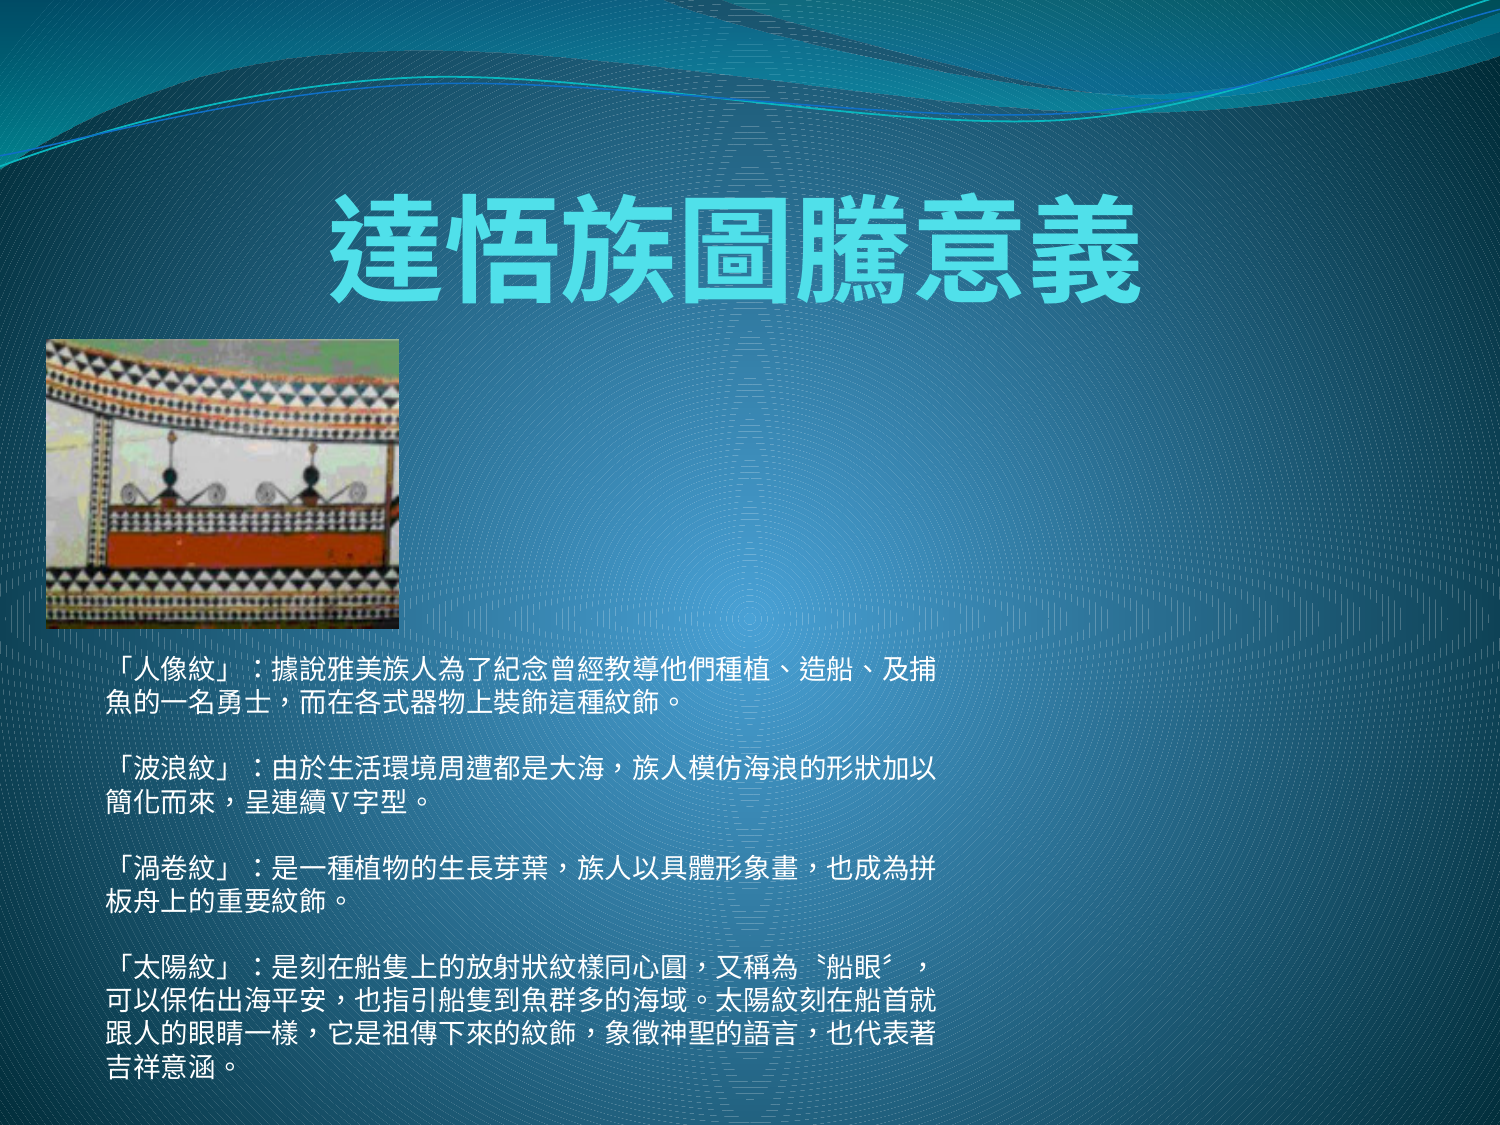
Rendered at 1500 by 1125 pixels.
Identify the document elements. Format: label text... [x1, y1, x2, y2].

subtitle 「人像紋」：據說雅美族人為了紀念曾經教導他們種植、造船、及捕 魚的一名勇士，而在各式器物上裝飾這種紋飾。 「波浪紋」：由於生活環境周遭都是大海，族人模仿海浪的形狀加以 簡化而來，呈連續V字型。 「渦卷紋」：是一種植物的生長芽葉，族人以具體形象畫，也成為拼 板舟上的重要紋飾。 「太陽紋」：是刻在船隻上的放射狀紋樣同心圓，又稱為〝船眼〞， 可以保佑出海平安，也指引船隻到魚群多的海域。太陽紋刻在船首就 跟人的眼睛一樣，它是祖傳下來的紋飾，象徵神聖的語言，也代表著 吉祥意涵。 [105, 644, 1394, 1097]
picture [46, 339, 399, 629]
title 達悟族圖騰意義 [93, 82, 1382, 317]
